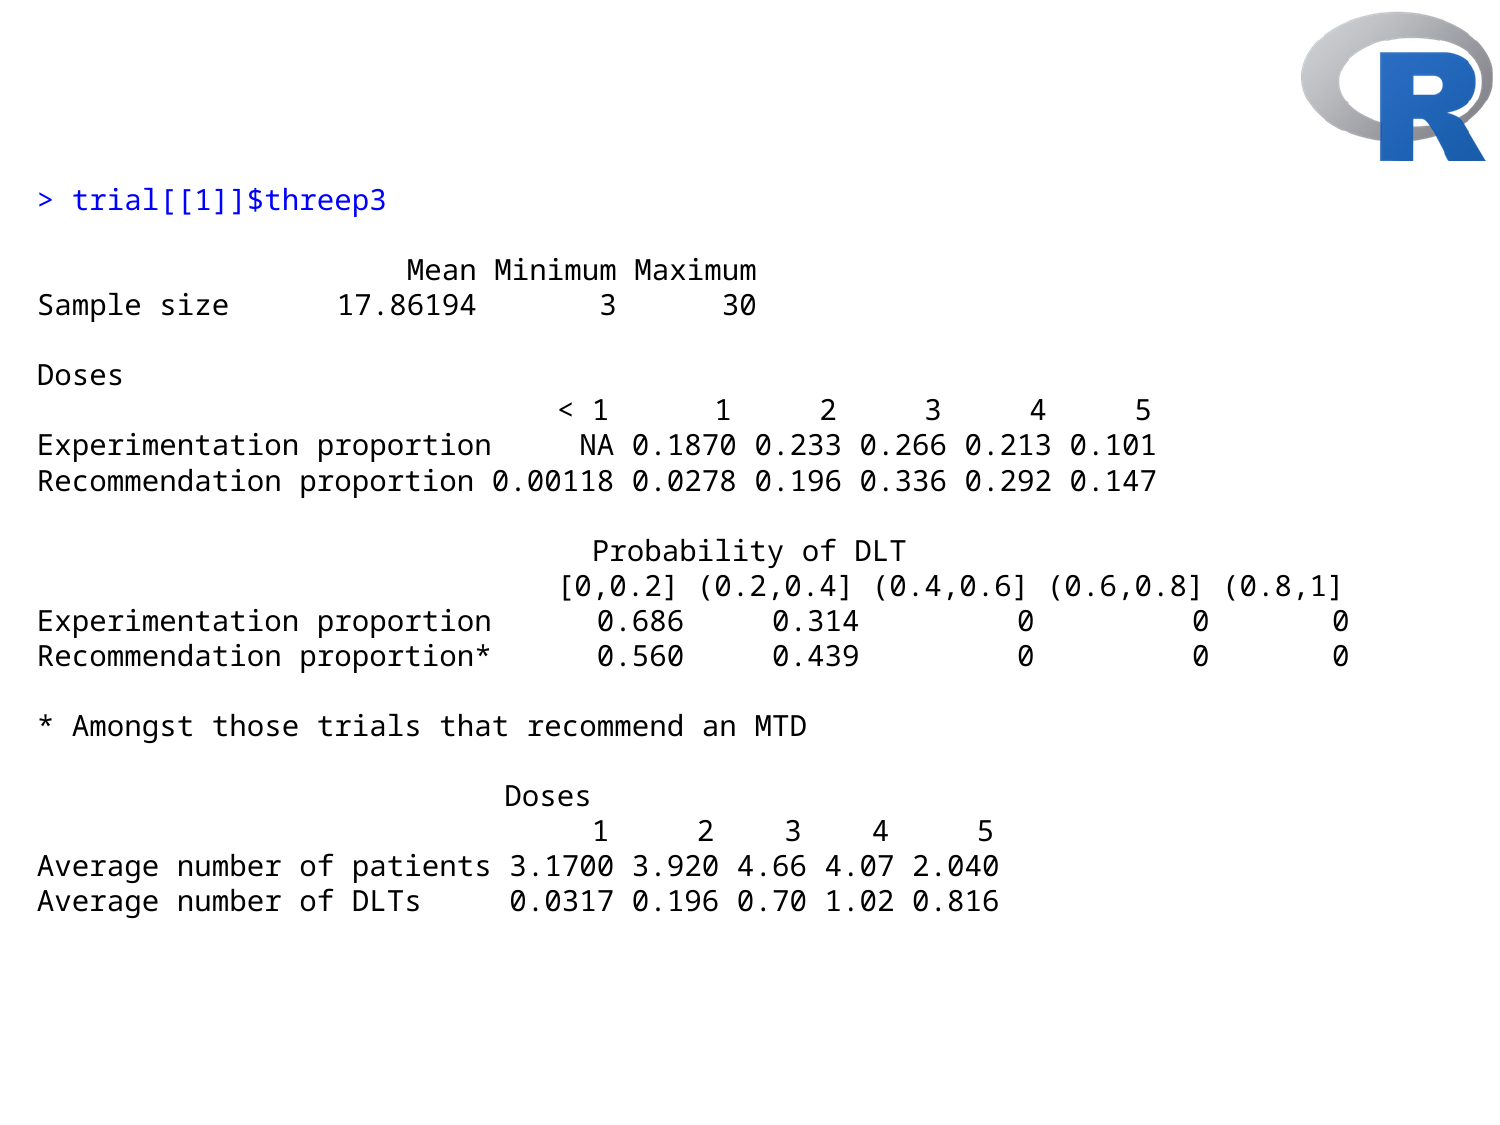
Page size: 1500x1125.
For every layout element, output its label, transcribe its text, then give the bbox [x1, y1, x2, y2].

list > trial[[1]]$threep3 Mean Minimum Maximum Sample size 17.86194 3 30 Doses < 1 1 2 3 4 5 Experimentation proportion NA 0.1870 0.233 0.266 0.213 0.101 Recommendation proportion 0.00118 0.0278 0.196 0.336 0.292 0.147 Probability of DLT [0,0.2] (0.2,0.4] (0.4,0.6] (0.6,0.8] (0.8,1] Experimentation proportion 0.686 0.314 0 0 0 Recommendation proportion* 0.560 0.439 0 0 0 * Amongst those trials that recommend an MTD Doses 1 2 3 4 5 Average number of patients 3.1700 3.920 4.66 4.07 2.040 Average number of DLTs 0.0317 0.196 0.70 1.02 0.816 [21, 173, 1470, 1014]
picture [1301, 11, 1493, 161]
